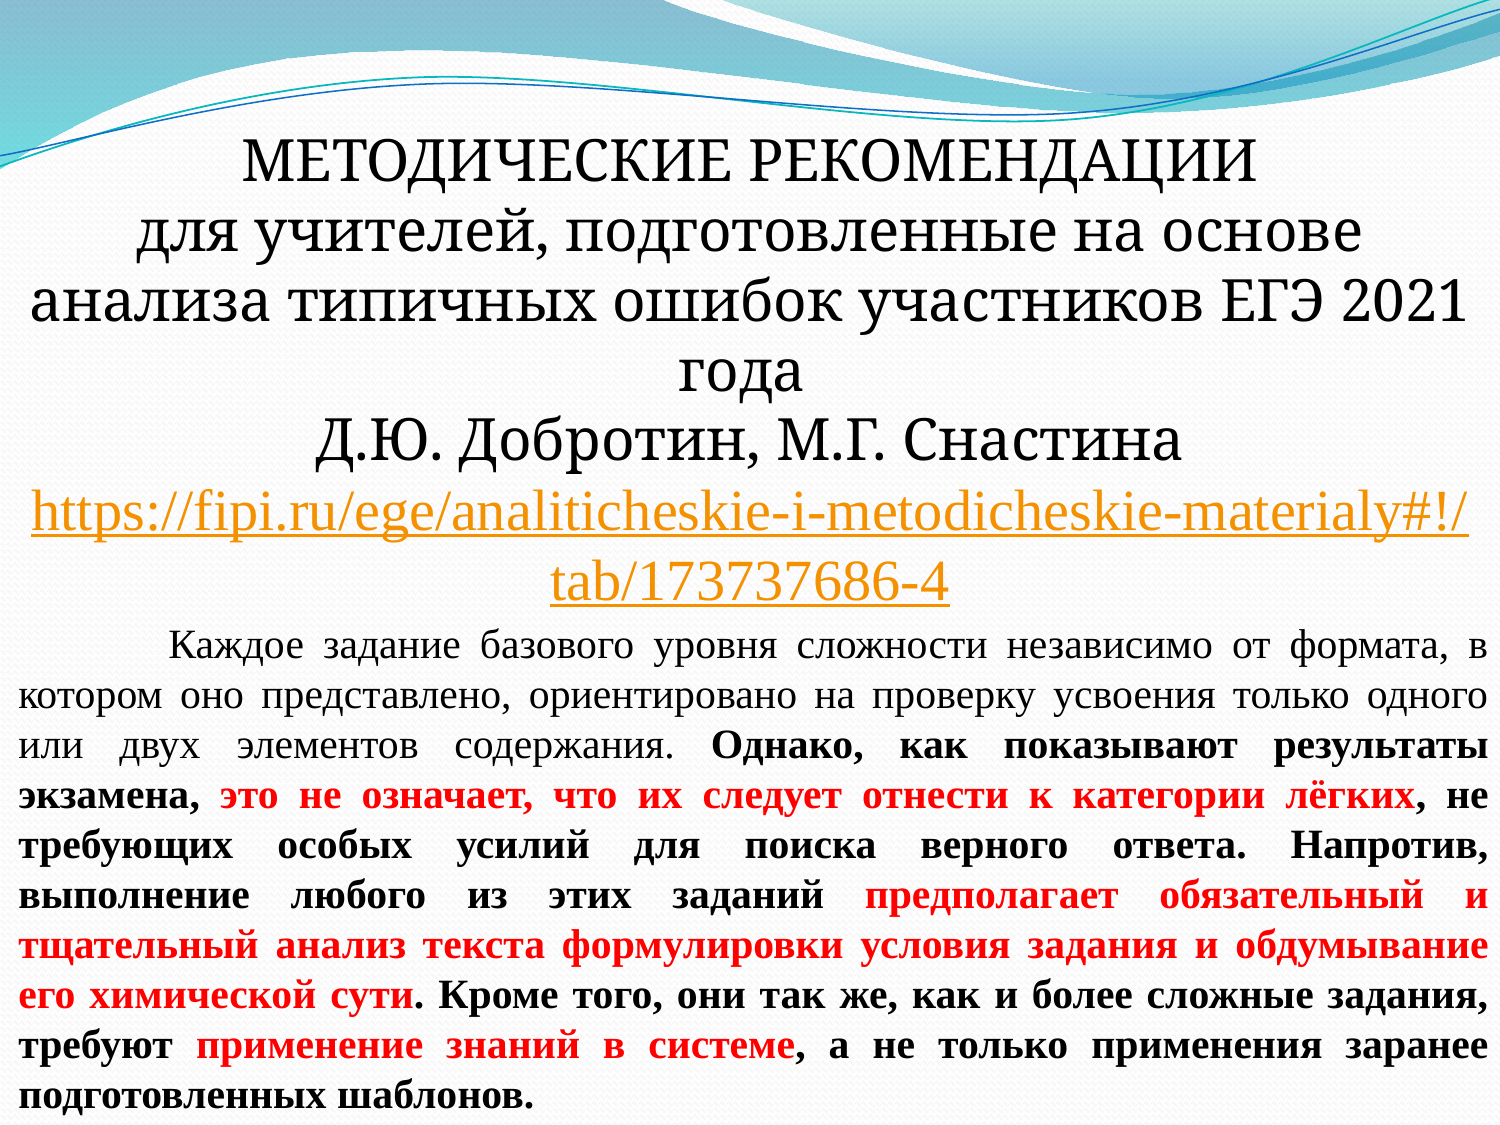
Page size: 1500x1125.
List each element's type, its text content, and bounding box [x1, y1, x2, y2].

text_box МЕТОДИЧЕСКИЕ РЕКОМЕНДАЦИИ для учителей, подготовленные на основе анализа типичных ошибок участников ЕГЭ 2021 года Д.Ю. Добротин, М.Г. Снастина https://fipi.ru/ege/analiticheskie-i-metodicheskie-materialy#!/tab/173737686-4 [0, 115, 1500, 690]
text_box Каждое задание базового уровня сложности независимо от формата, в котором оно представлено, ориентировано на проверку усвоения только одного или двух элементов содержания. Однако, как показывают результаты экзамена, это не означает, что их следует отнести к категории лёгких, не требующих особых усилий для поиска верного ответа. Напротив, выполнение любого из этих заданий предполагает обязательный и тщательный анализ текста формулировки условия задания и обдумывание его химической сути. Кроме того, они так же, как и более сложные задания, требуют применение знаний в системе, а не только применения заранее подготовленных шаблонов. [3, 609, 1500, 1125]
